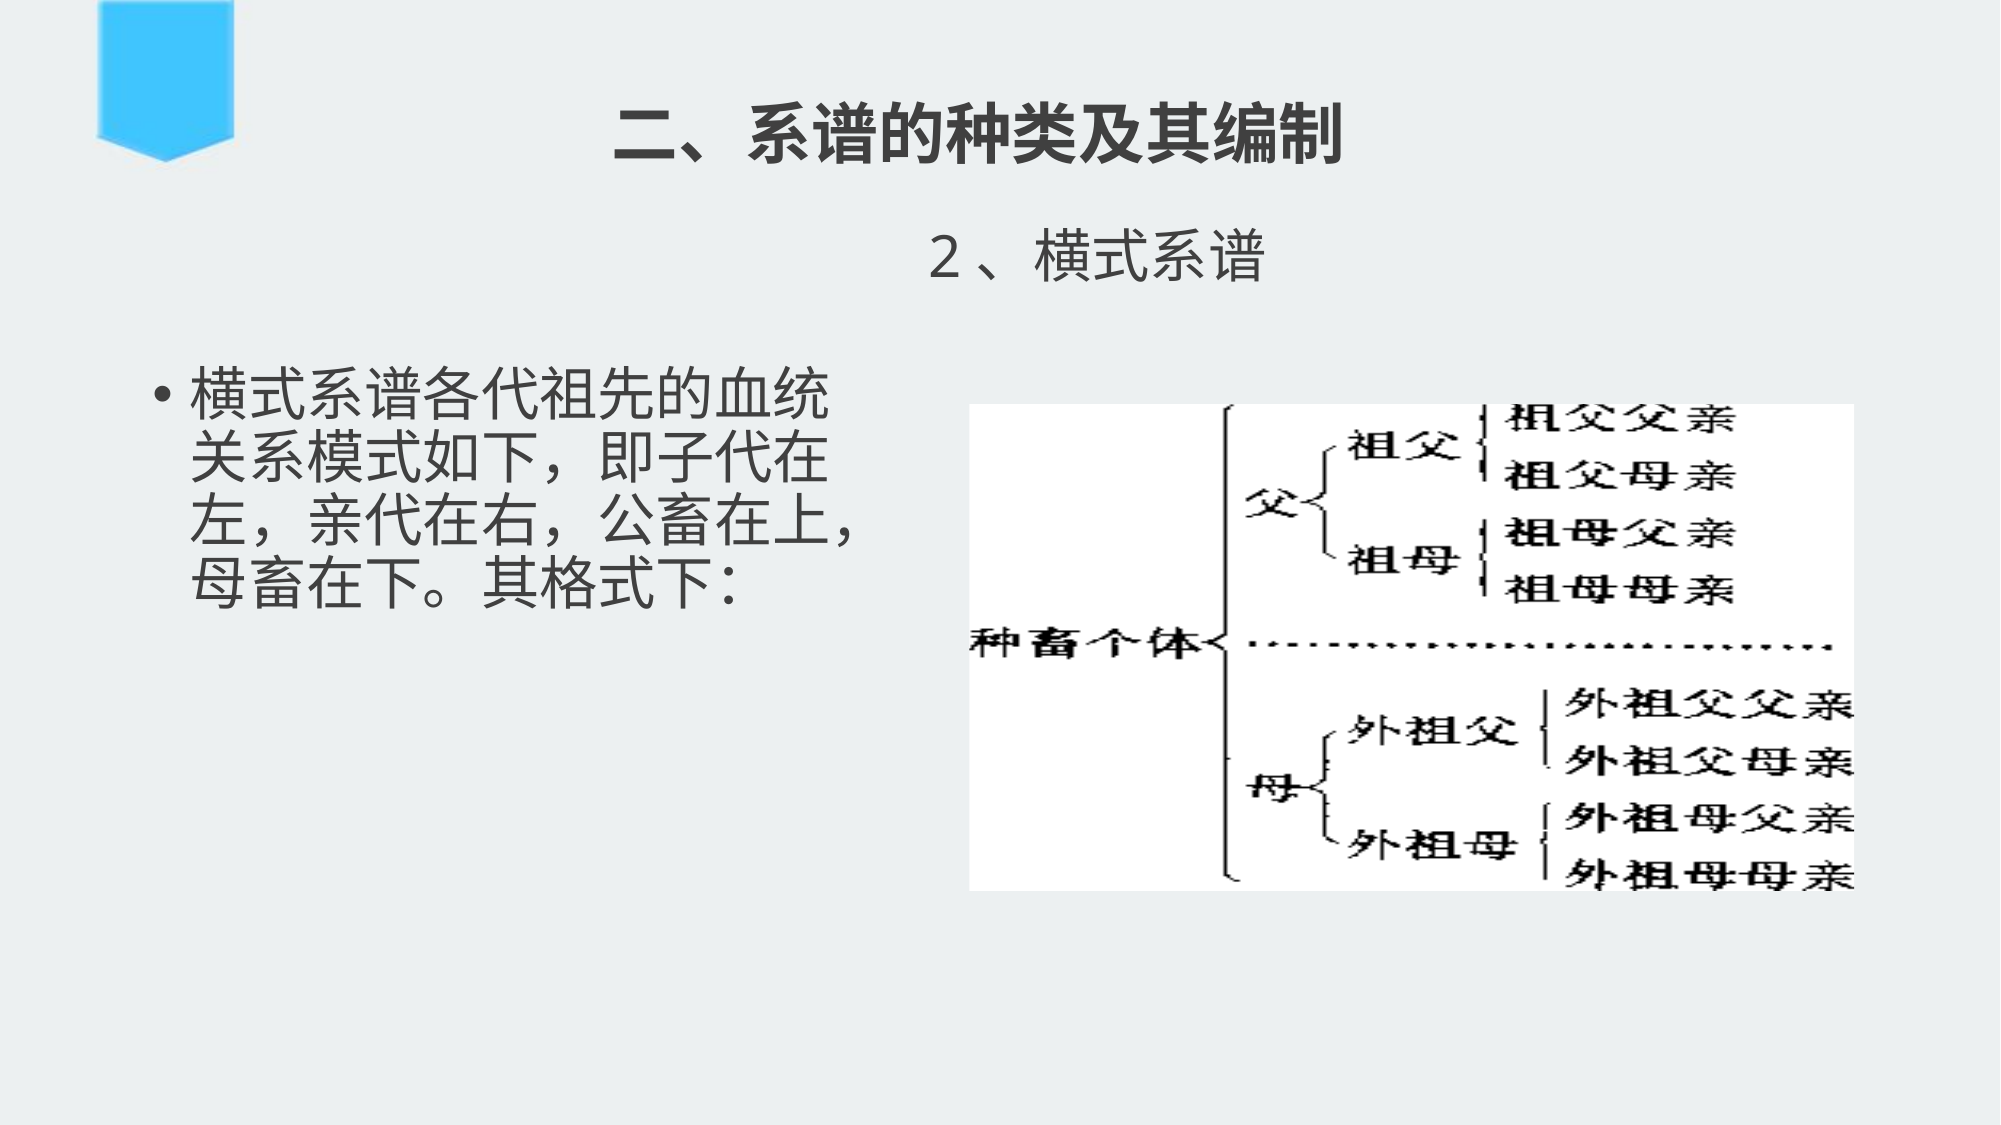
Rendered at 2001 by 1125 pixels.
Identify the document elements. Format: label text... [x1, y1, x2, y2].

text_box 2、横式系谱 [101, 216, 1941, 289]
list 横式系谱各代祖先的血统关系模式如下，即子代在左，亲代在右，公畜在上，母畜在下。其格式下： [137, 357, 903, 1014]
title 二、系谱的种类及其编制 [115, 35, 1841, 216]
text_box [969, 404, 1855, 891]
picture [0, 0, 2001, 1125]
